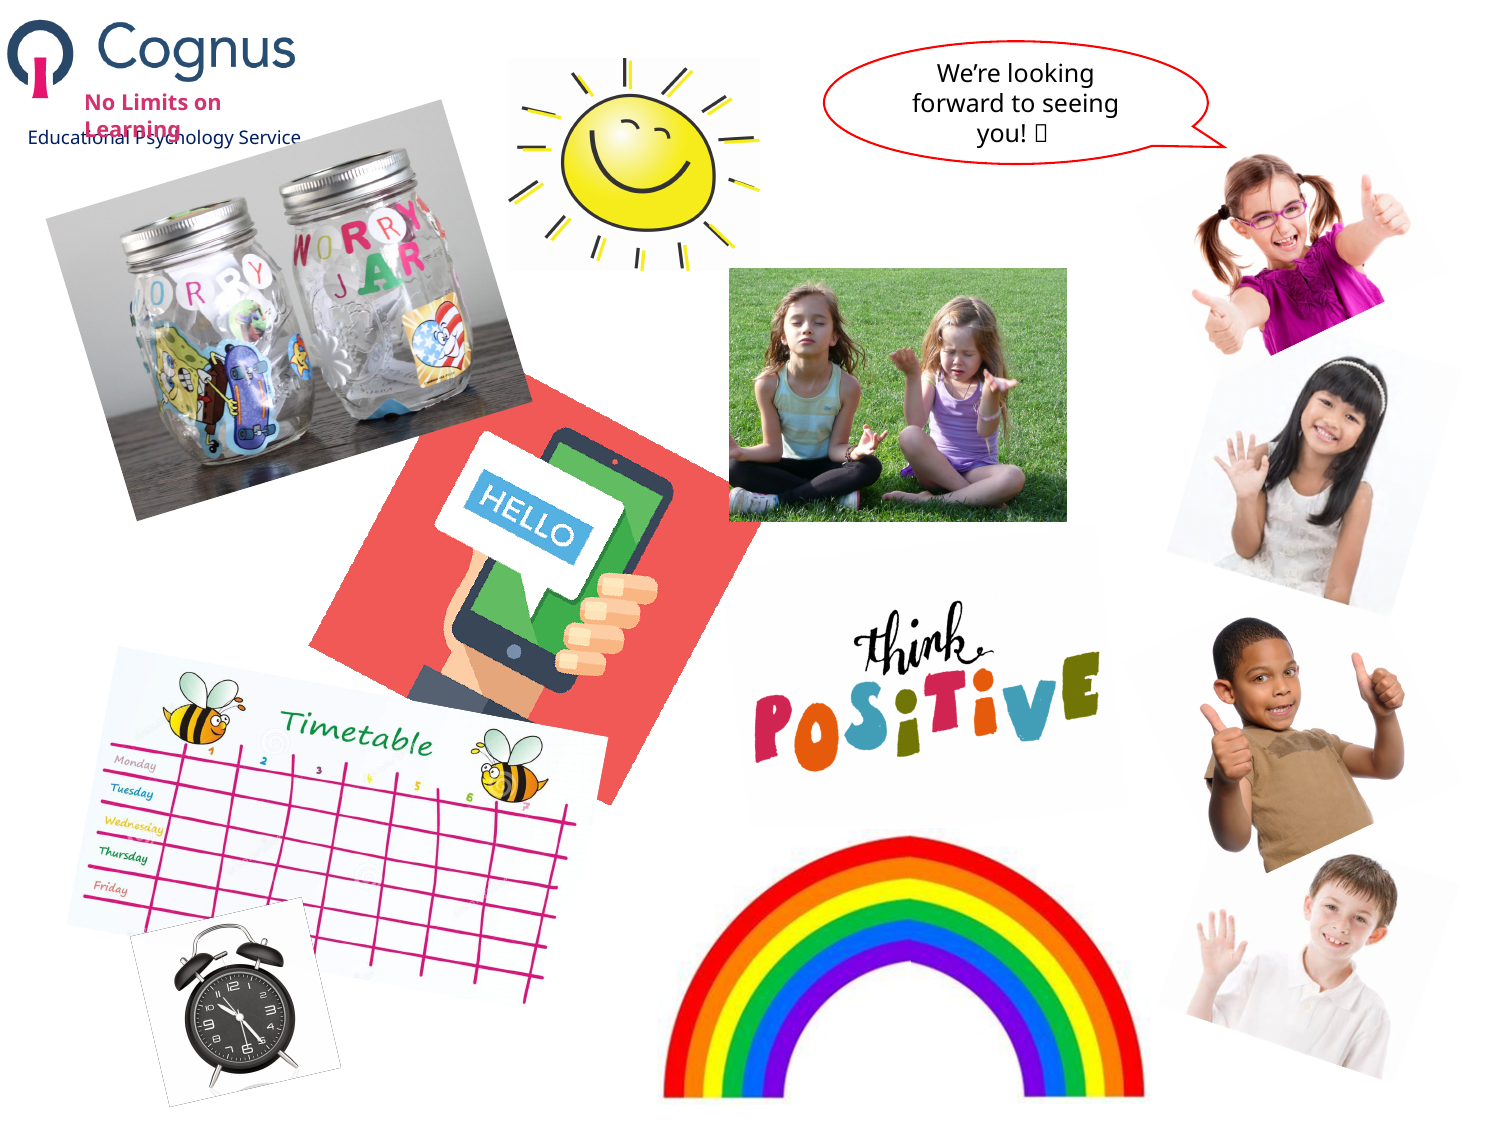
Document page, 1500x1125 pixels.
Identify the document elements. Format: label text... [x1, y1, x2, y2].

picture [45, 58, 1152, 1107]
picture [1122, 95, 1463, 1083]
picture [0, 0, 322, 103]
text_box We’re looking forward to seeing you!  [822, 40, 1216, 166]
